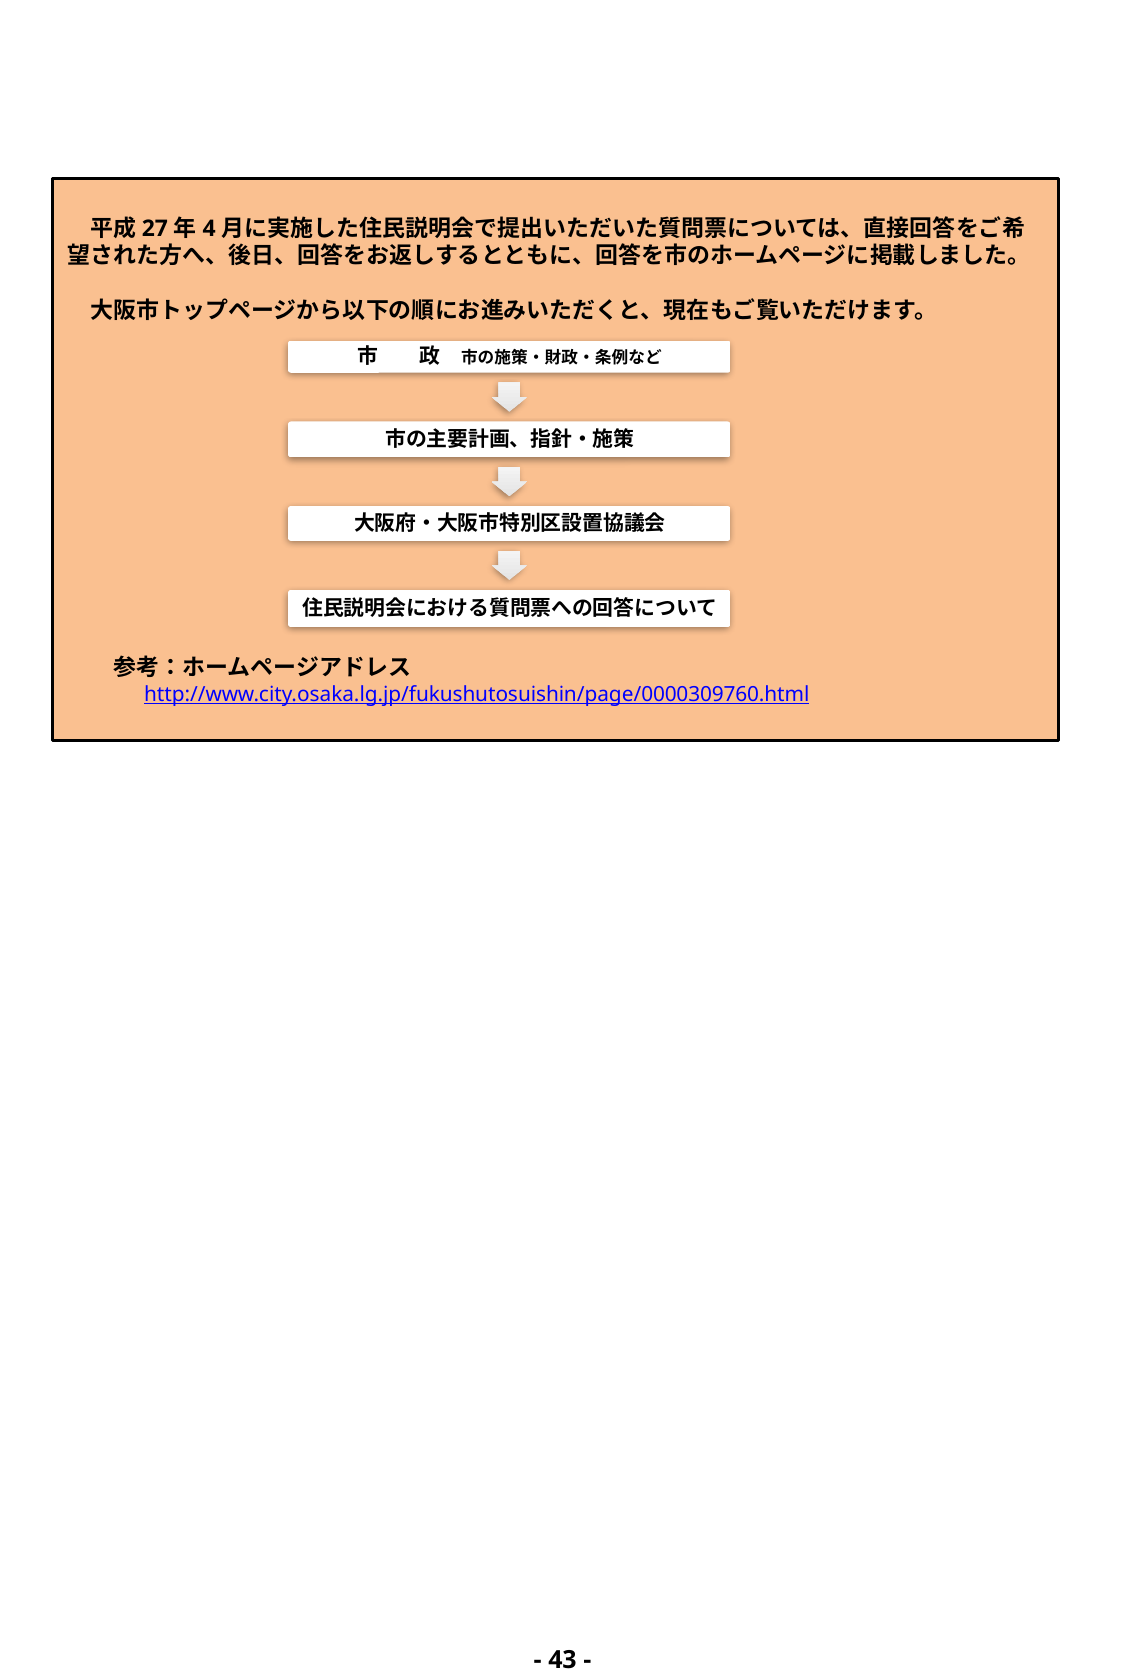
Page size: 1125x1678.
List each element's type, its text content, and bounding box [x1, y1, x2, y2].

text_box - 42 - [384, 1615, 741, 1678]
text_box 平成27年4月に実施した住民説明会で提出いただいた質問票については、直接回答をご希望された方へ、後日、回答をお返しするとともに、回答を市のホームページに掲載しました。 大阪市トップページから以下の順にお進みいただくと、現在もご覧いただけます。 参考：ホームページアドレス http://www.city.osaka.lg.jp/fukushutosuishin/page/0000309760.html [51, 177, 1061, 743]
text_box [219, 340, 799, 628]
